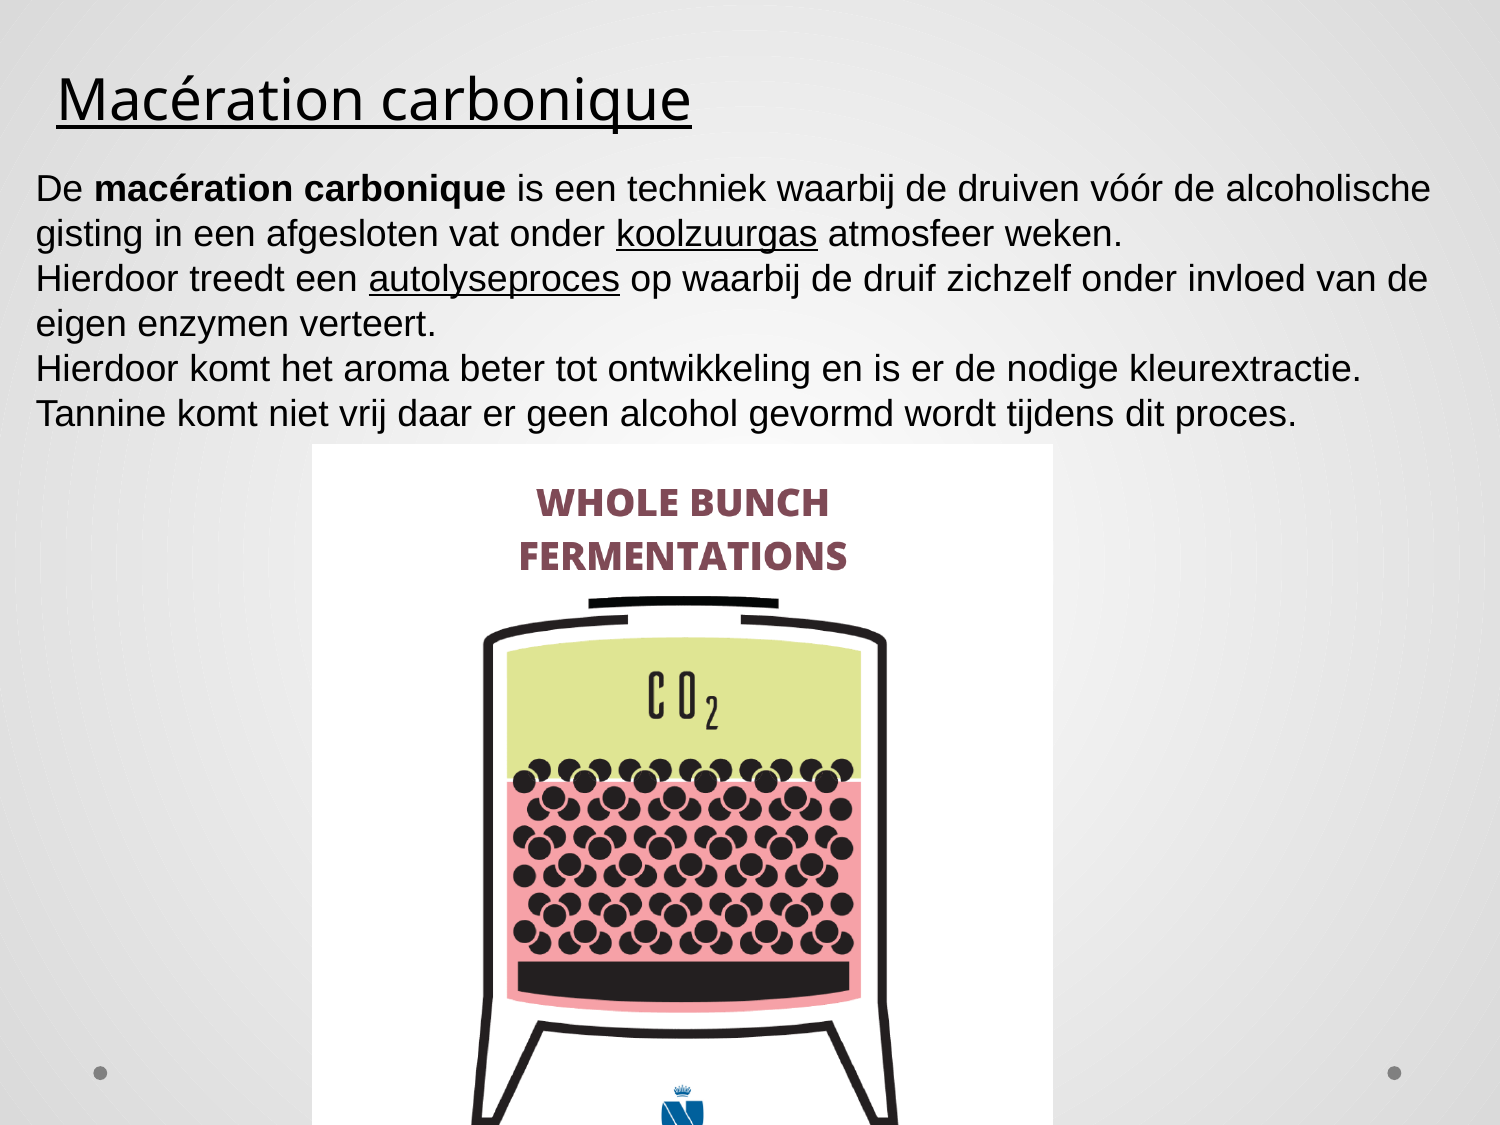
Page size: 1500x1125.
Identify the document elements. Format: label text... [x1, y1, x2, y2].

text_box De macération carbonique is een techniek waarbij de druiven vóór de alcoholische gisting in een afgesloten vat onder koolzuurgas atmosfeer weken. Hierdoor treedt een autolyseproces op waarbij de druif zichzelf onder invloed van de eigen enzymen verteert. Hierdoor komt het aroma beter tot ontwikkeling en is er de nodige kleurextractie. Tannine komt niet vrij daar er geen alcohol gevormd wordt tijdens dit proces. [20, 156, 1463, 442]
title Macération carbonique [41, 54, 1483, 209]
picture [312, 444, 1053, 1125]
